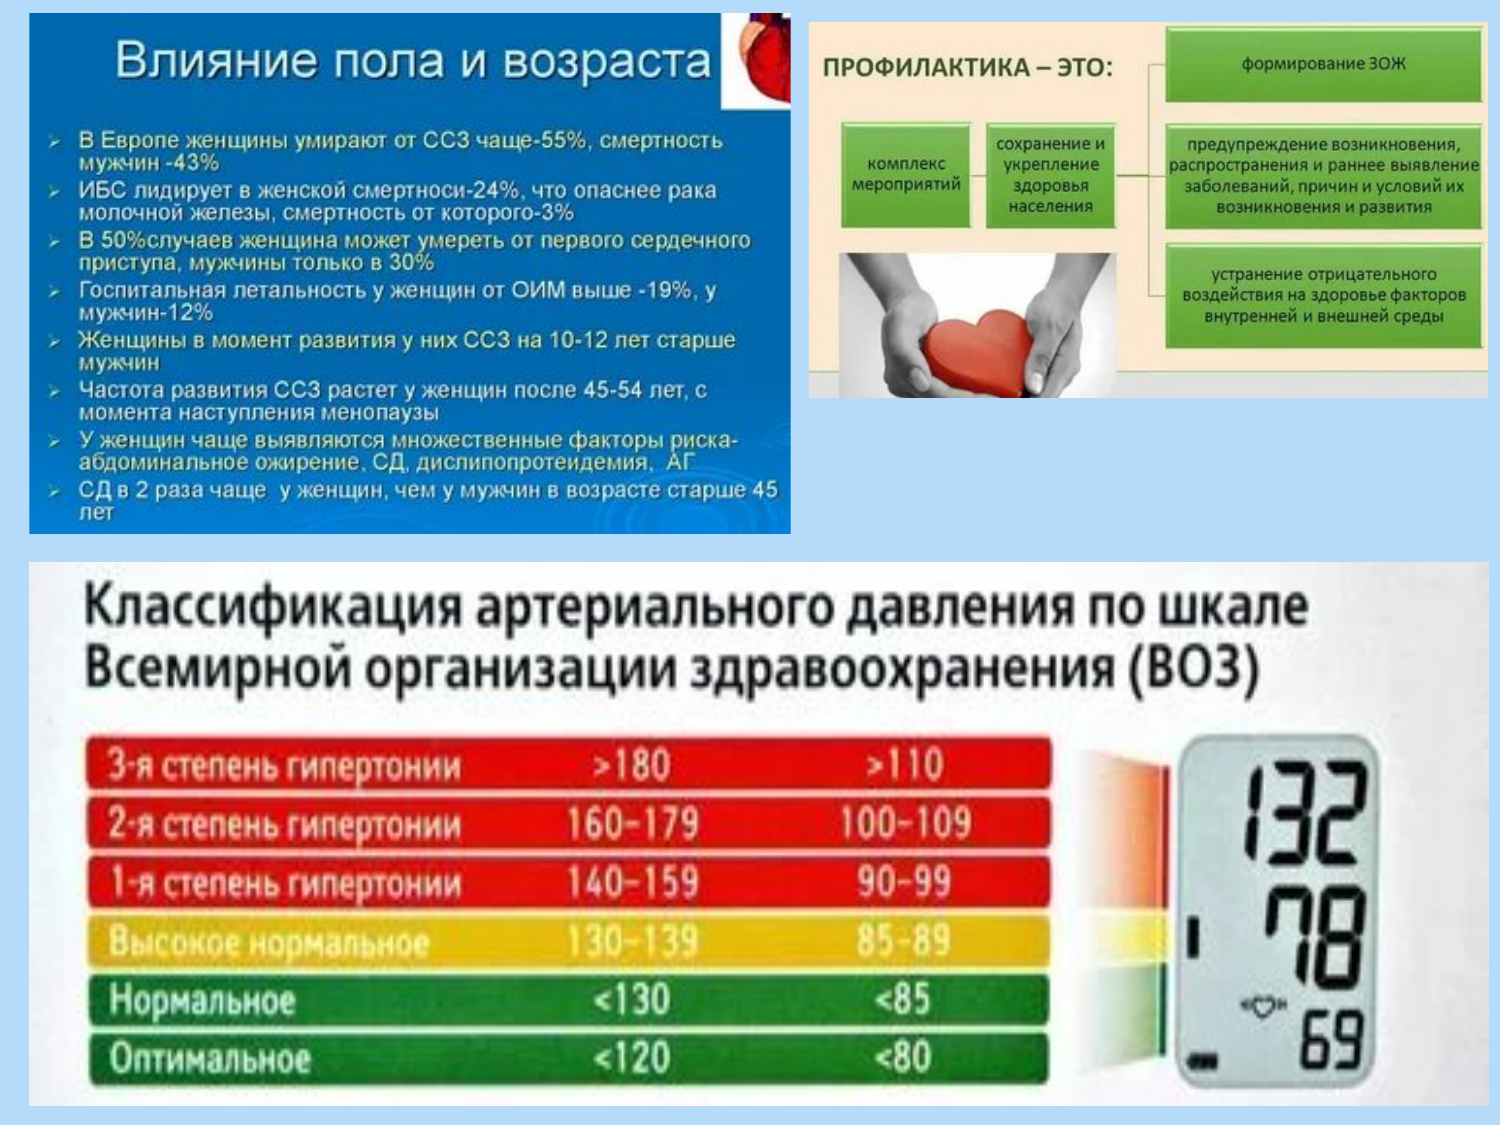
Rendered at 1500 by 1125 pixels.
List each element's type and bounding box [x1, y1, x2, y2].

picture [808, 22, 1489, 398]
picture [29, 562, 1489, 1107]
picture [29, 13, 791, 534]
